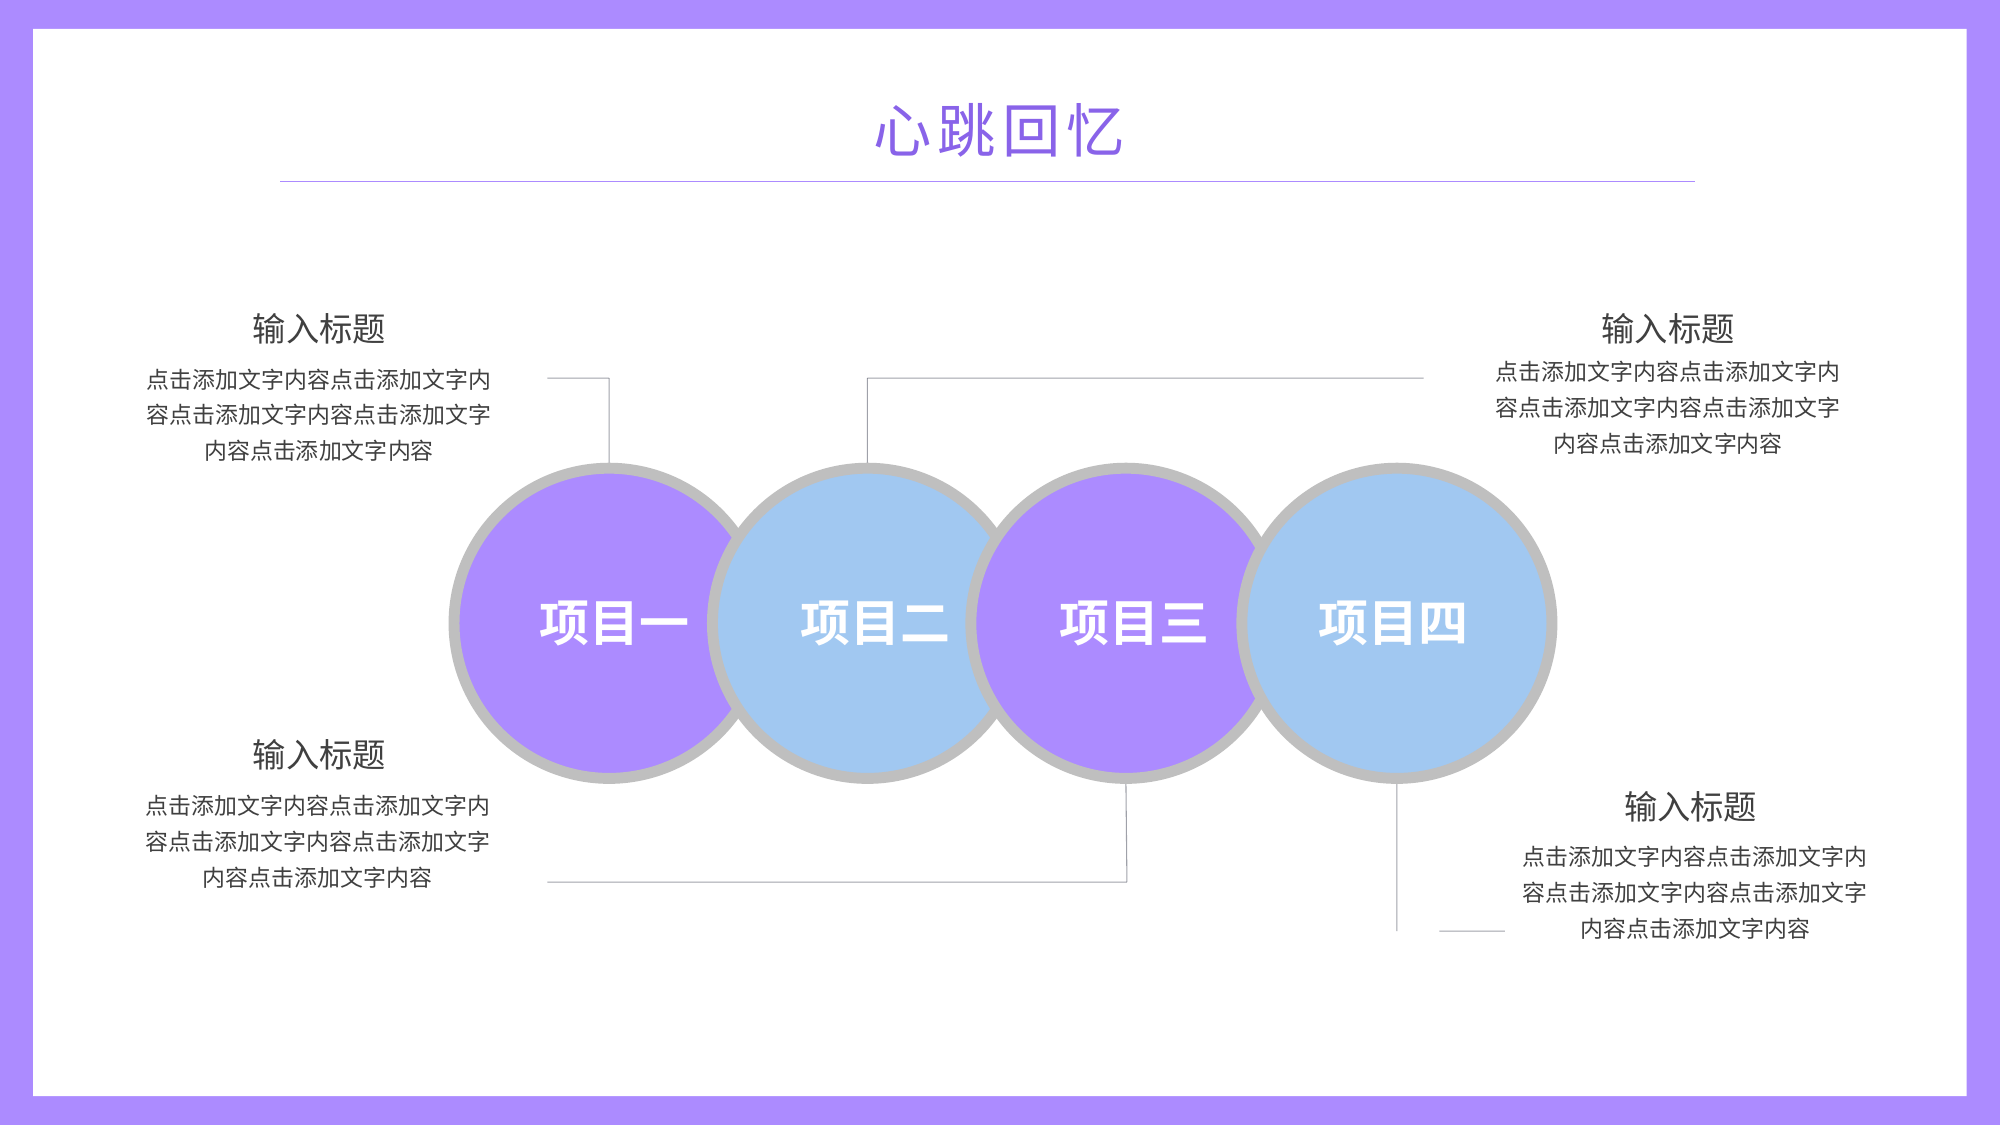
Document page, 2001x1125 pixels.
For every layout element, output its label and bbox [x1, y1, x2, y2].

text_box [0, 0, 2000, 1125]
text_box [1462, 763, 1919, 1035]
text_box [453, 468, 712, 779]
text_box [1241, 468, 1552, 779]
text_box [970, 468, 1241, 779]
text_box [1439, 285, 1897, 550]
text_box [90, 285, 548, 539]
text_box [90, 710, 548, 984]
text_box [712, 468, 970, 779]
